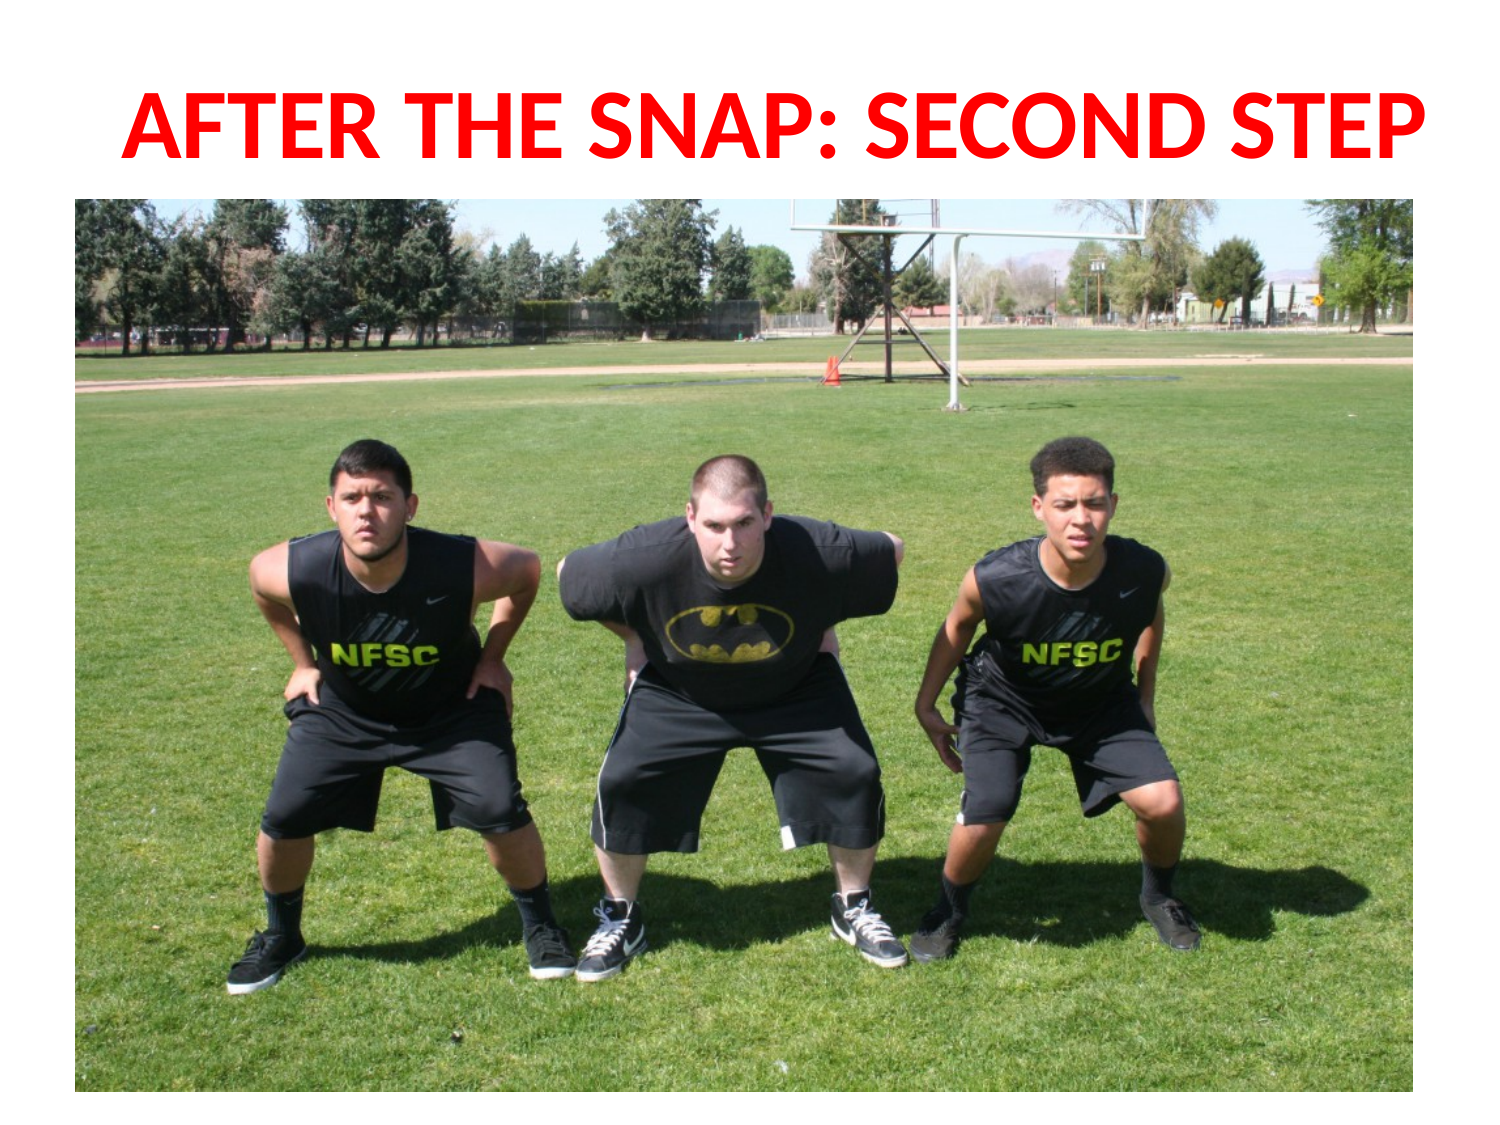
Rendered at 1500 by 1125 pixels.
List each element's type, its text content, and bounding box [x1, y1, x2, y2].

text_box AFTER THE SNAP: SECOND STEP [0, 24, 1500, 213]
picture [74, 199, 1413, 1092]
